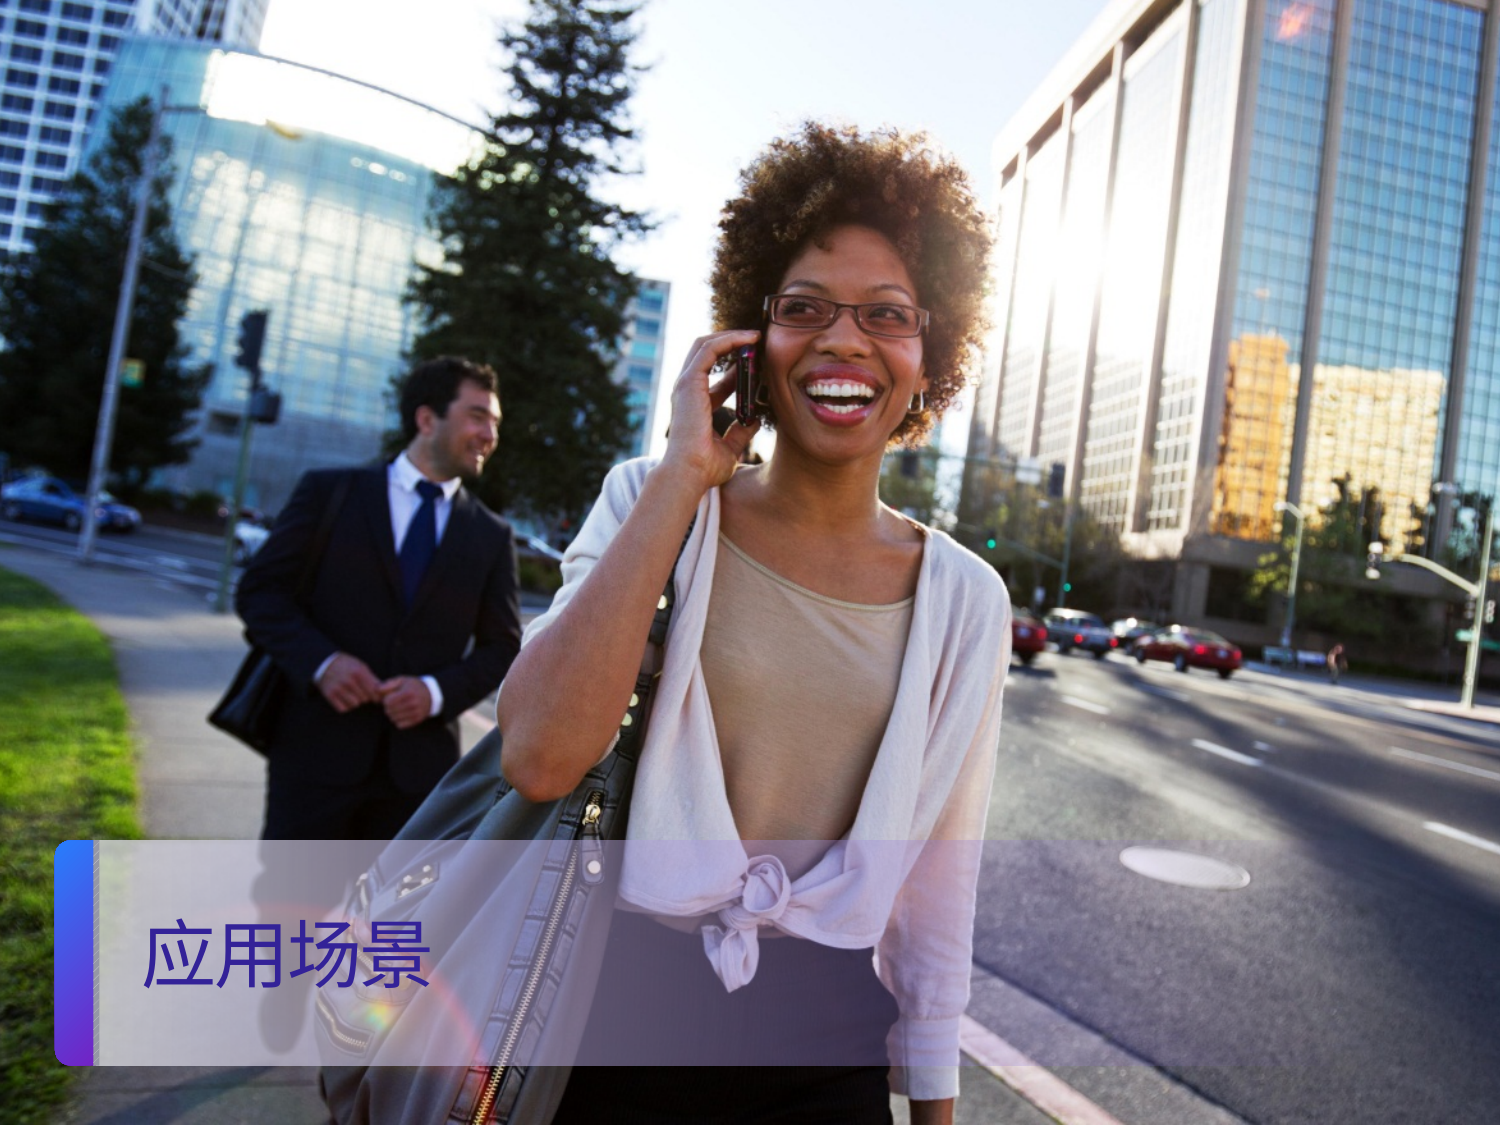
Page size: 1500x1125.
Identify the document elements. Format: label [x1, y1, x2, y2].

text_box [54, 839, 100, 1066]
picture [0, 0, 1500, 1125]
